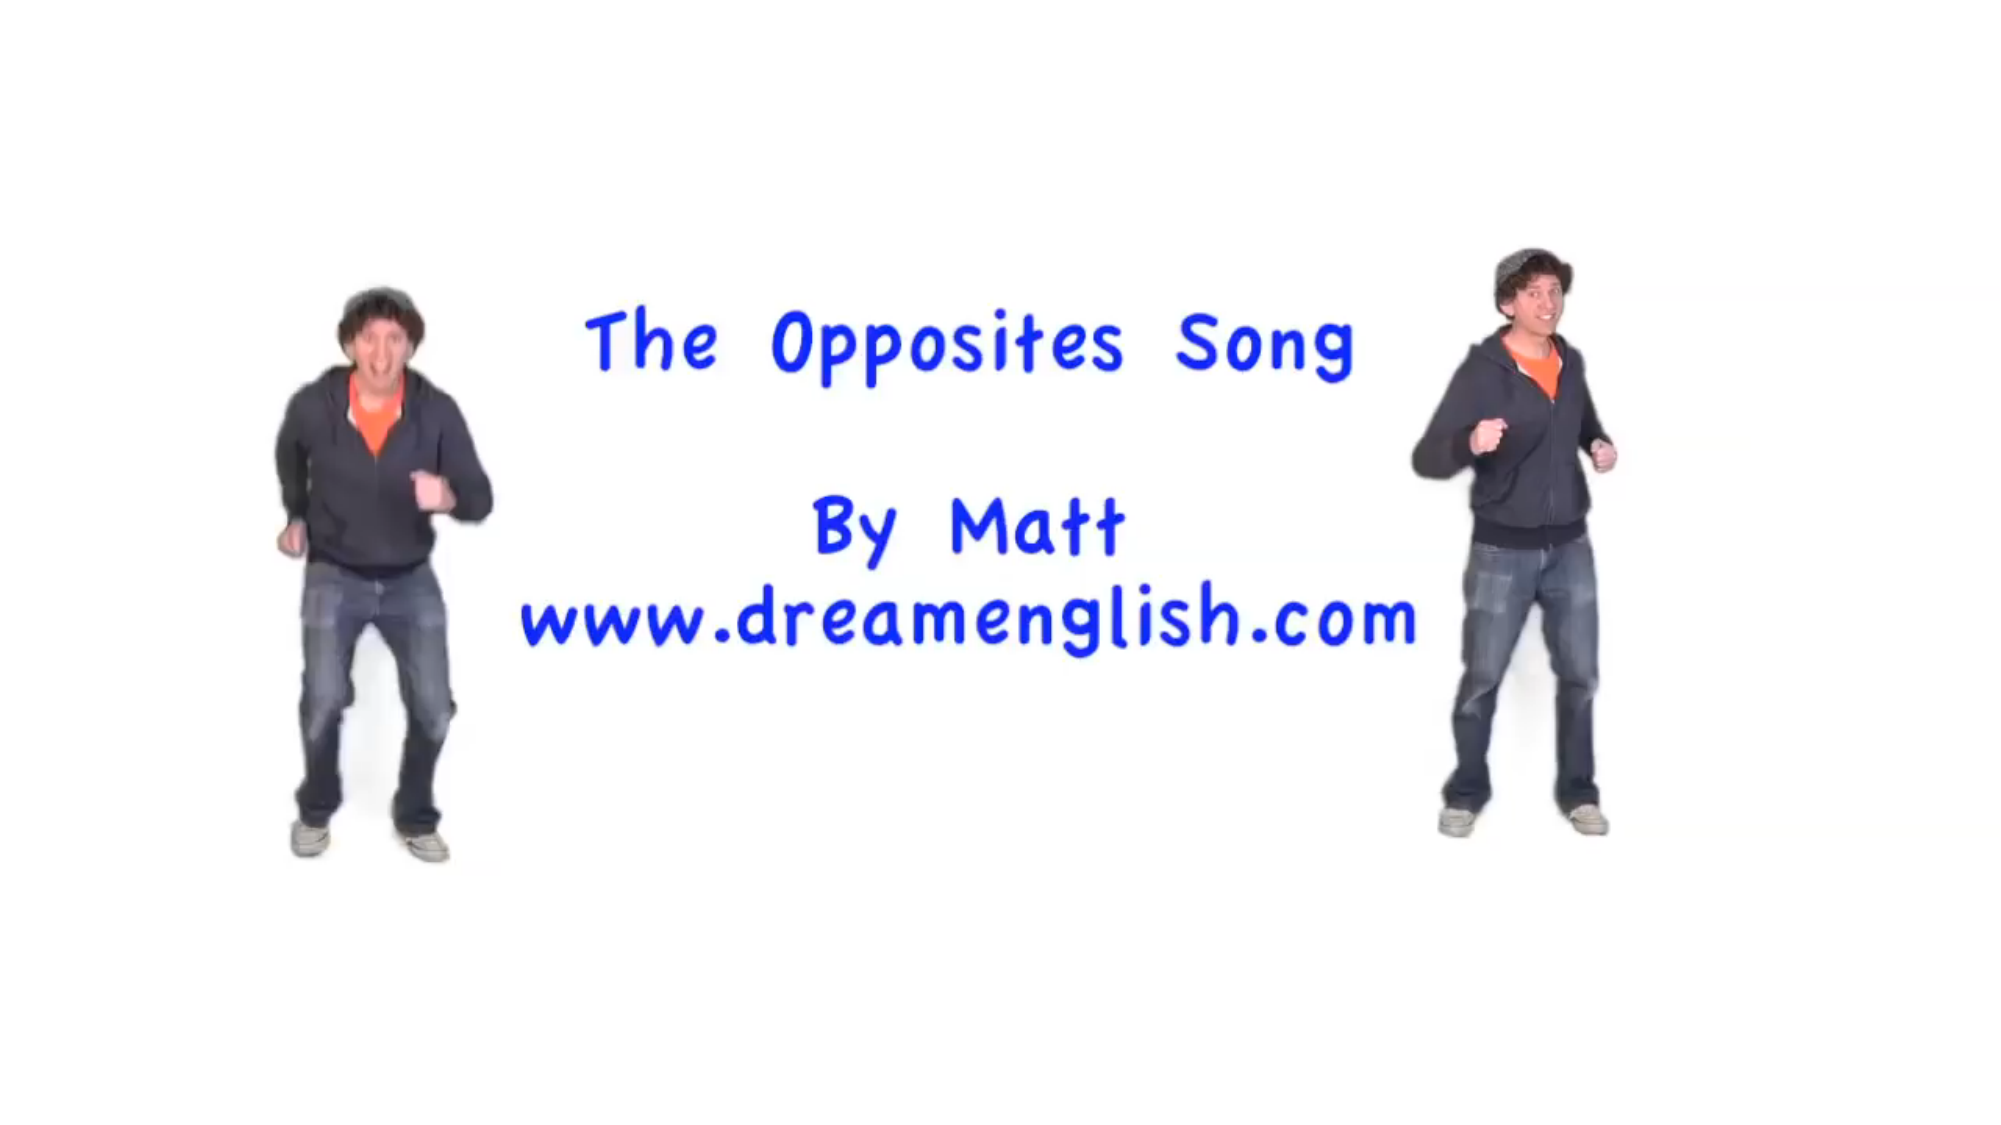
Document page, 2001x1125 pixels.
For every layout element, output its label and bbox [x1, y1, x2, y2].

text_box [0, 0, 2000, 1125]
